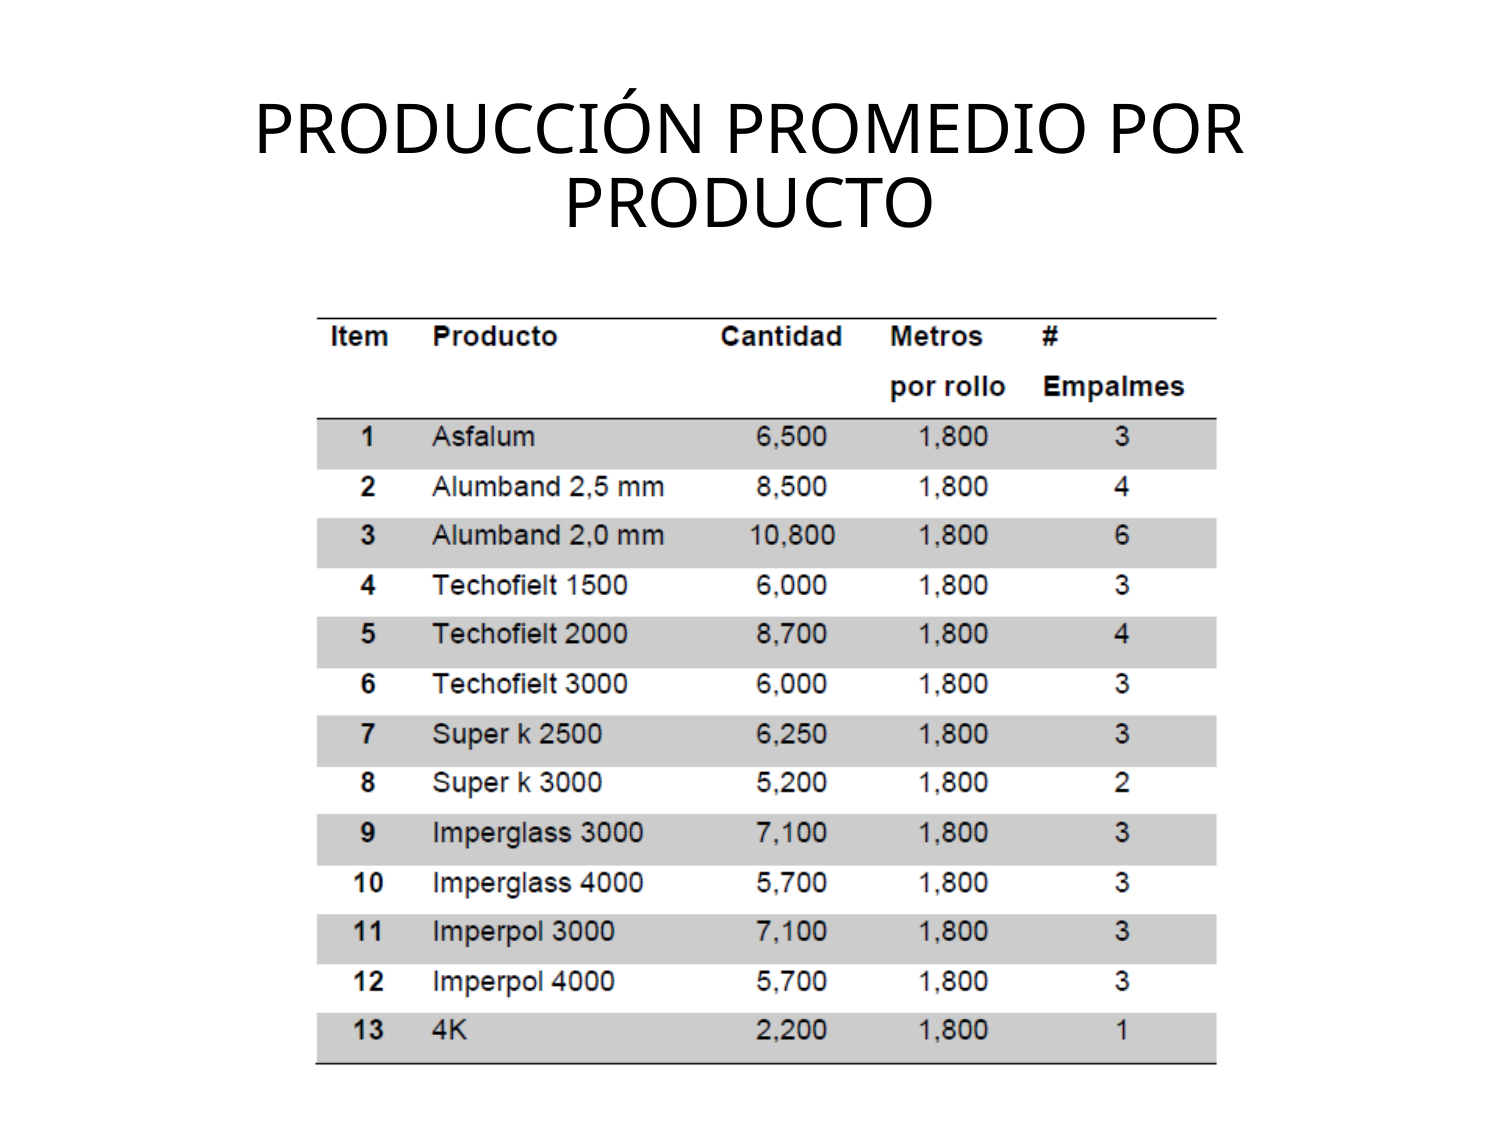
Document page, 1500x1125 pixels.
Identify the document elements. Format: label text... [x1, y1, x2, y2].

picture [300, 307, 1231, 1082]
title PRODUCCIÓN PROMEDIO POR PRODUCTO [103, 59, 1397, 278]
